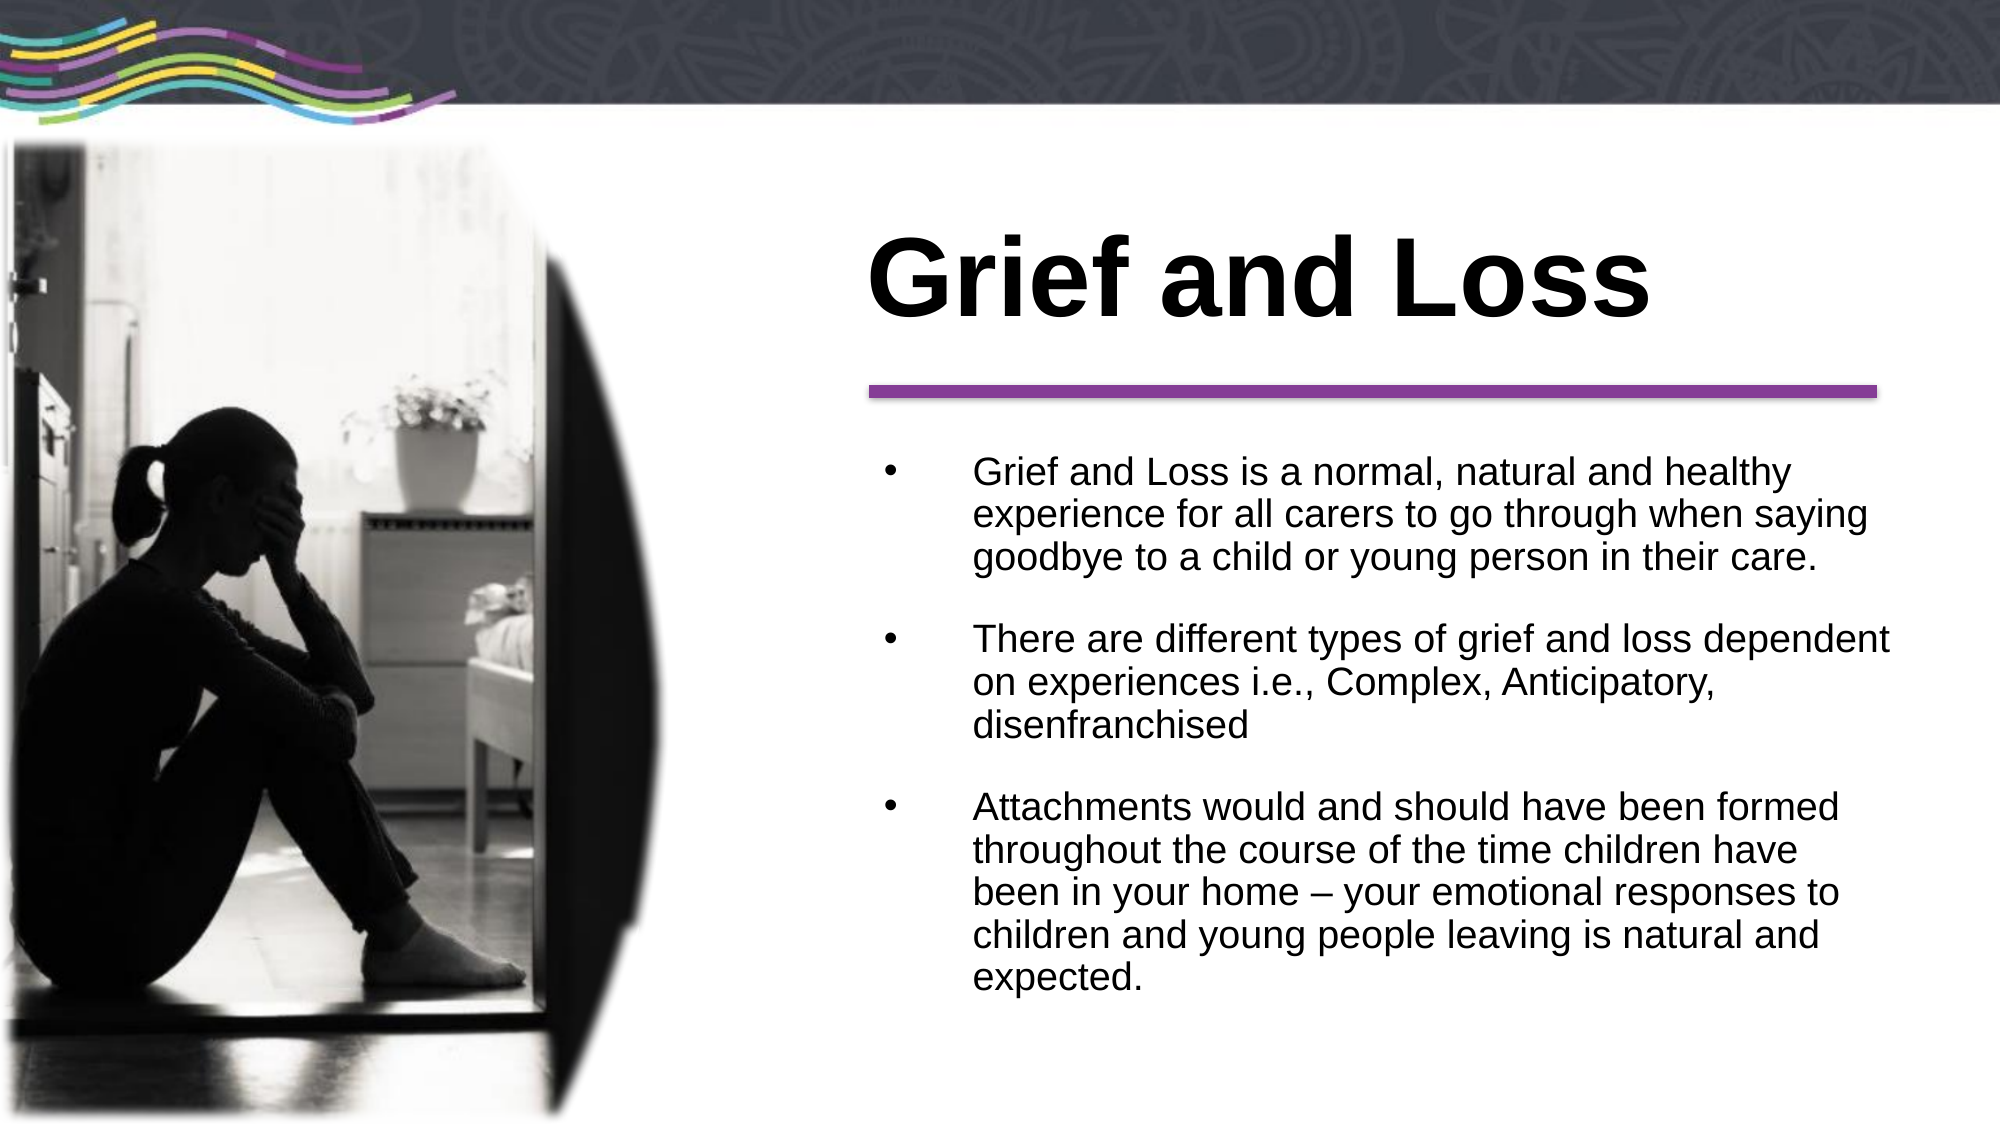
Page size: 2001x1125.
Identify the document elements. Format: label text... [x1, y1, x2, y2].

picture [0, 0, 2000, 1125]
text_box Grief and Loss is a normal, natural and healthy experience for all carers to go through when saying goodbye to a child or young person in their care. There are different types of grief and loss dependent on experiences i.e., Complex, Anticipatory, disenfranchised Attachments would and should have been formed throughout the course of the time children have been in your home – your emotional responses to children and young people leaving is natural and expected. [868, 443, 1912, 1019]
text_box Grief and Loss [851, 53, 1877, 347]
